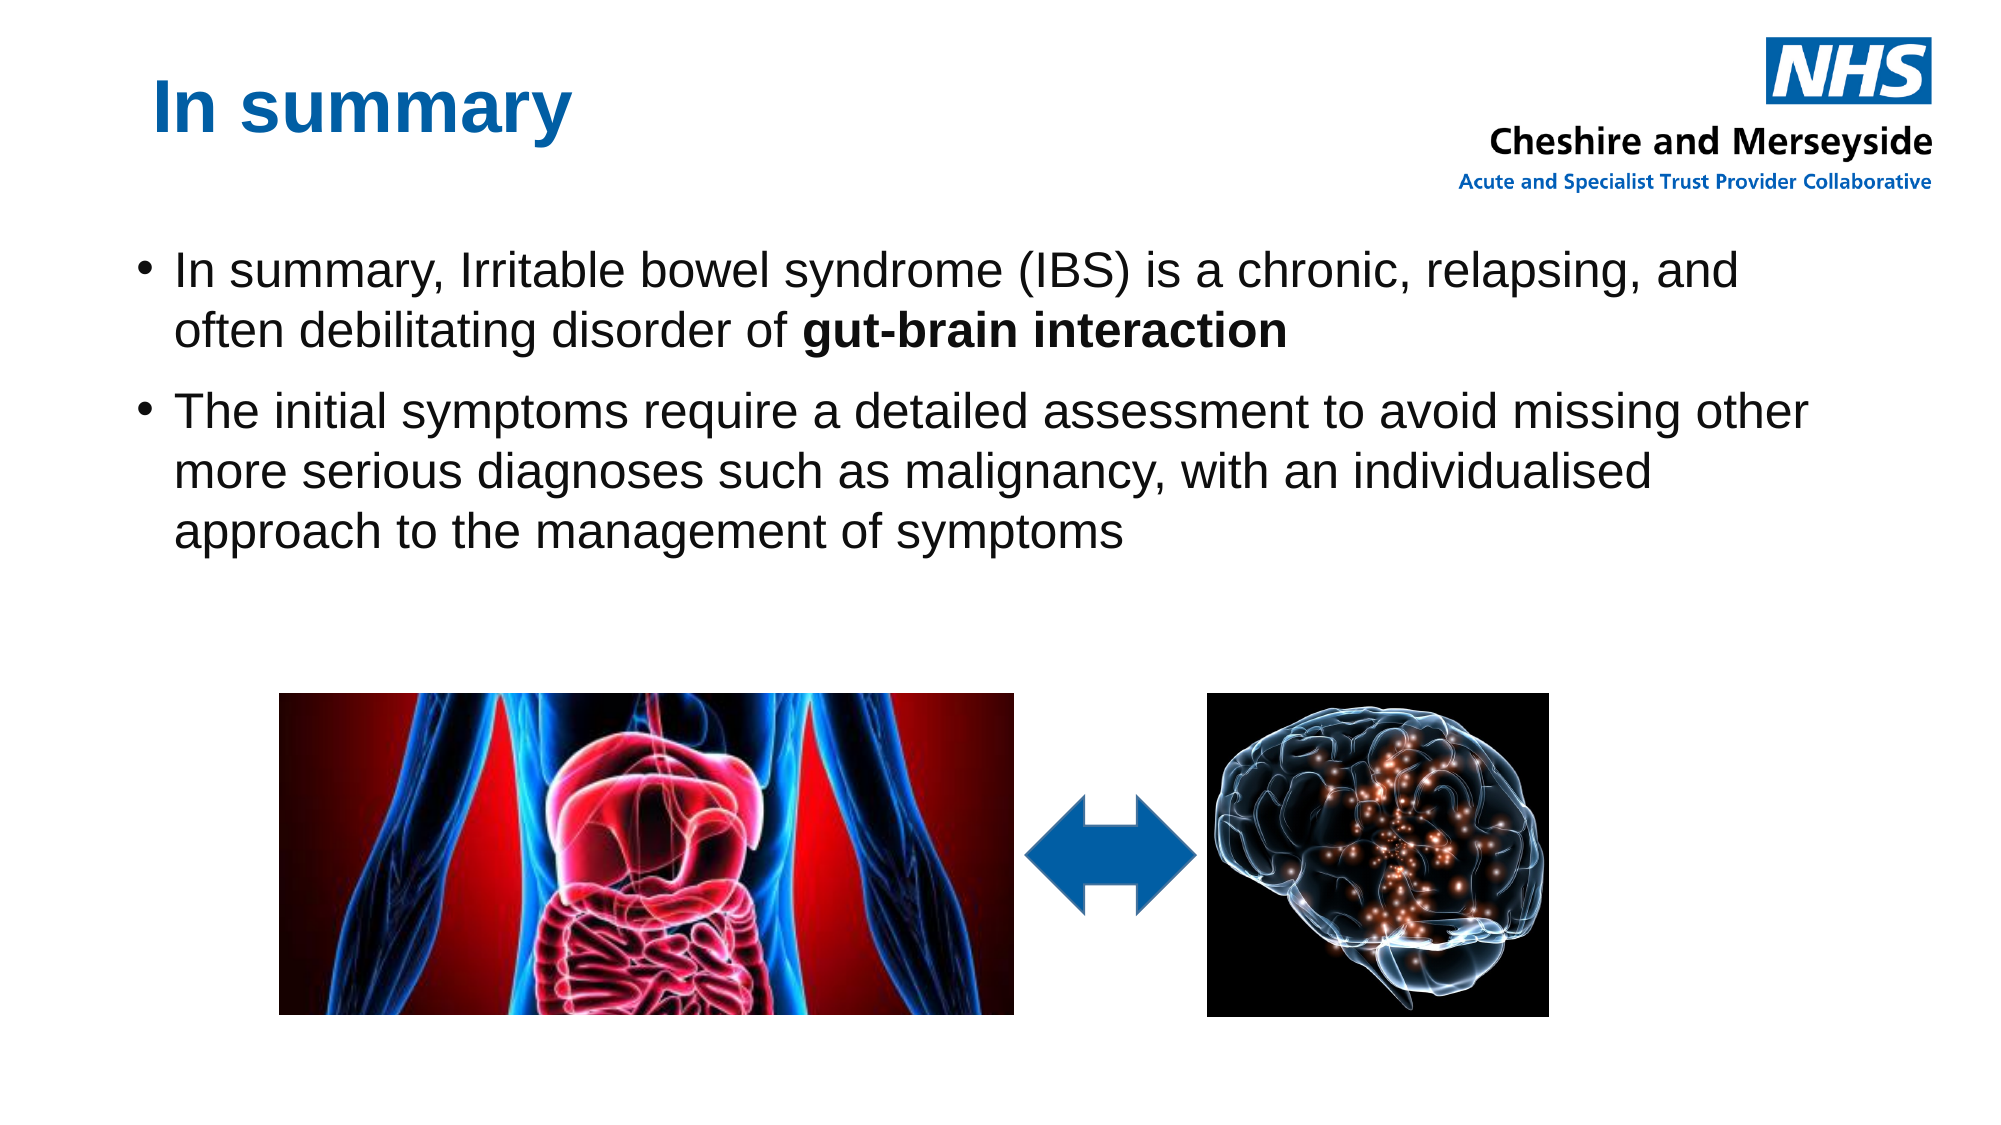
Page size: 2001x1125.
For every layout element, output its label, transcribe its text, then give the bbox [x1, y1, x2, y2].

picture [1327, 37, 1932, 239]
text_box [1024, 793, 1198, 917]
list In summary, Irritable bowel syndrome (IBS) is a chronic, relapsing, and often debilitating disorder of gut-brain interaction The initial symptoms require a detailed assessment to avoid missing other more serious diagnoses such as malignancy, with an individualised approach to the management of symptoms [121, 230, 1847, 907]
picture [1207, 693, 1549, 1017]
title In summary [137, 59, 1863, 278]
picture [279, 693, 1014, 1015]
